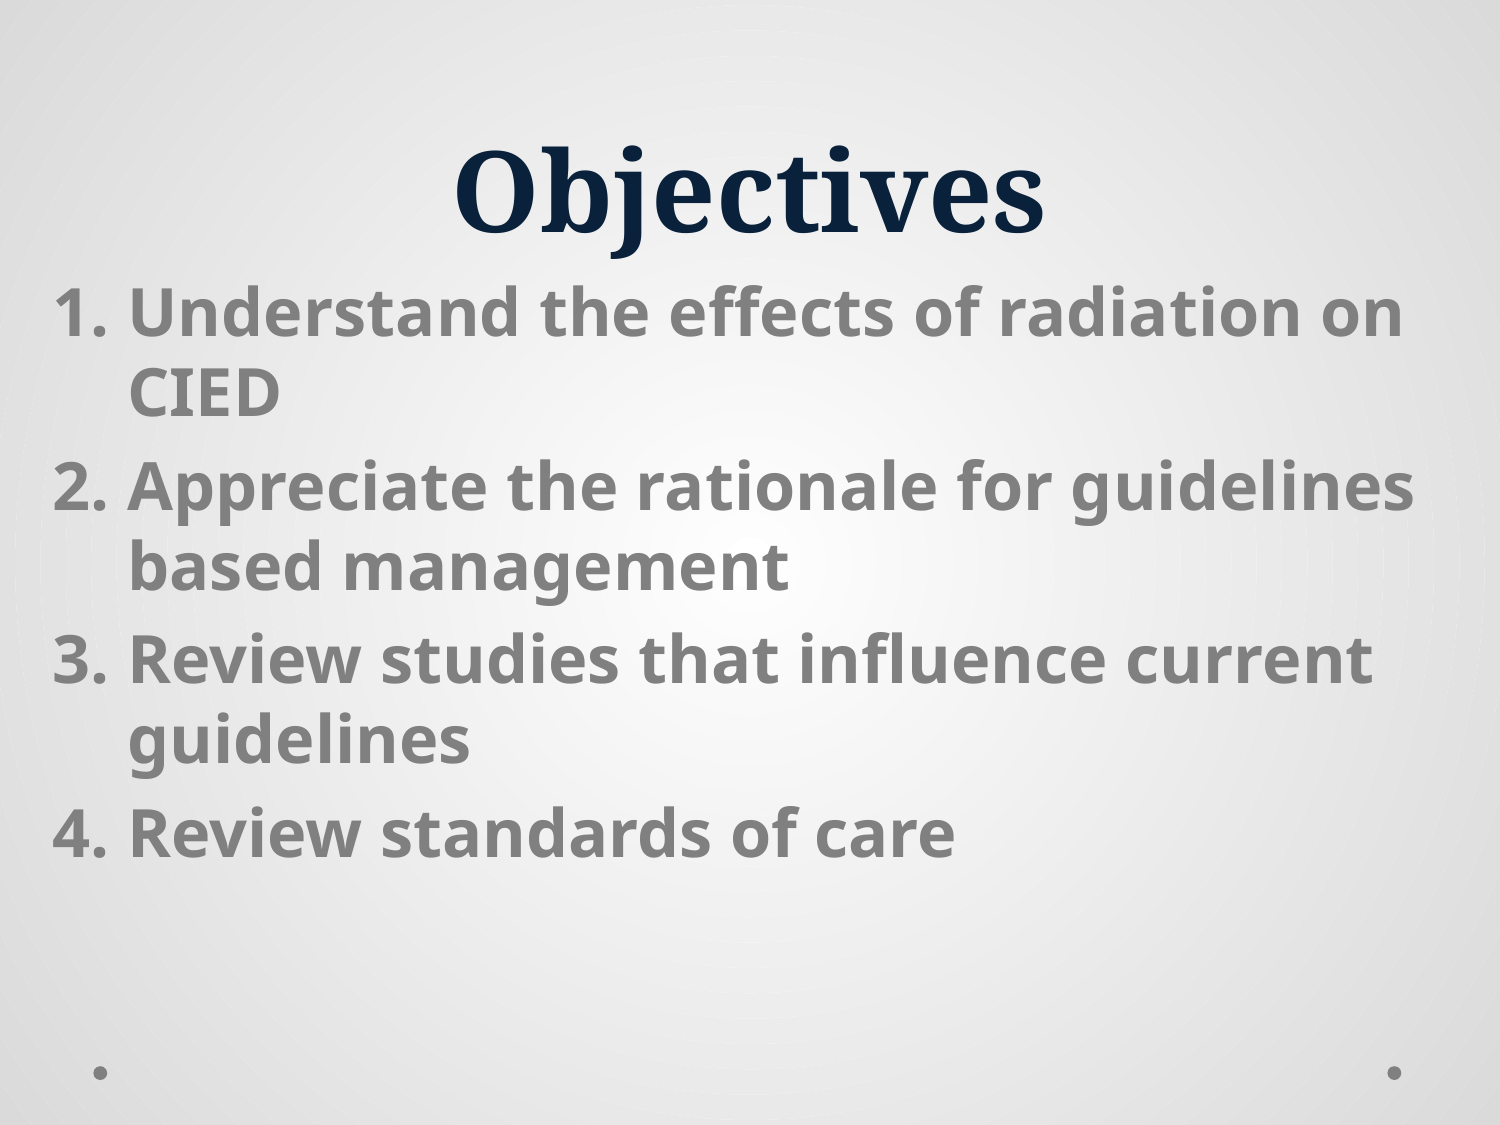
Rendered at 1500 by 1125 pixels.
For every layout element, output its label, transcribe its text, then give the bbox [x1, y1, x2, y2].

title Objectives [75, 0, 1425, 262]
list Understand the effects of radiation on CIED Appreciate the rationale for guidelines based management Review studies that influence current guidelines Review standards of care [37, 262, 1500, 1005]
